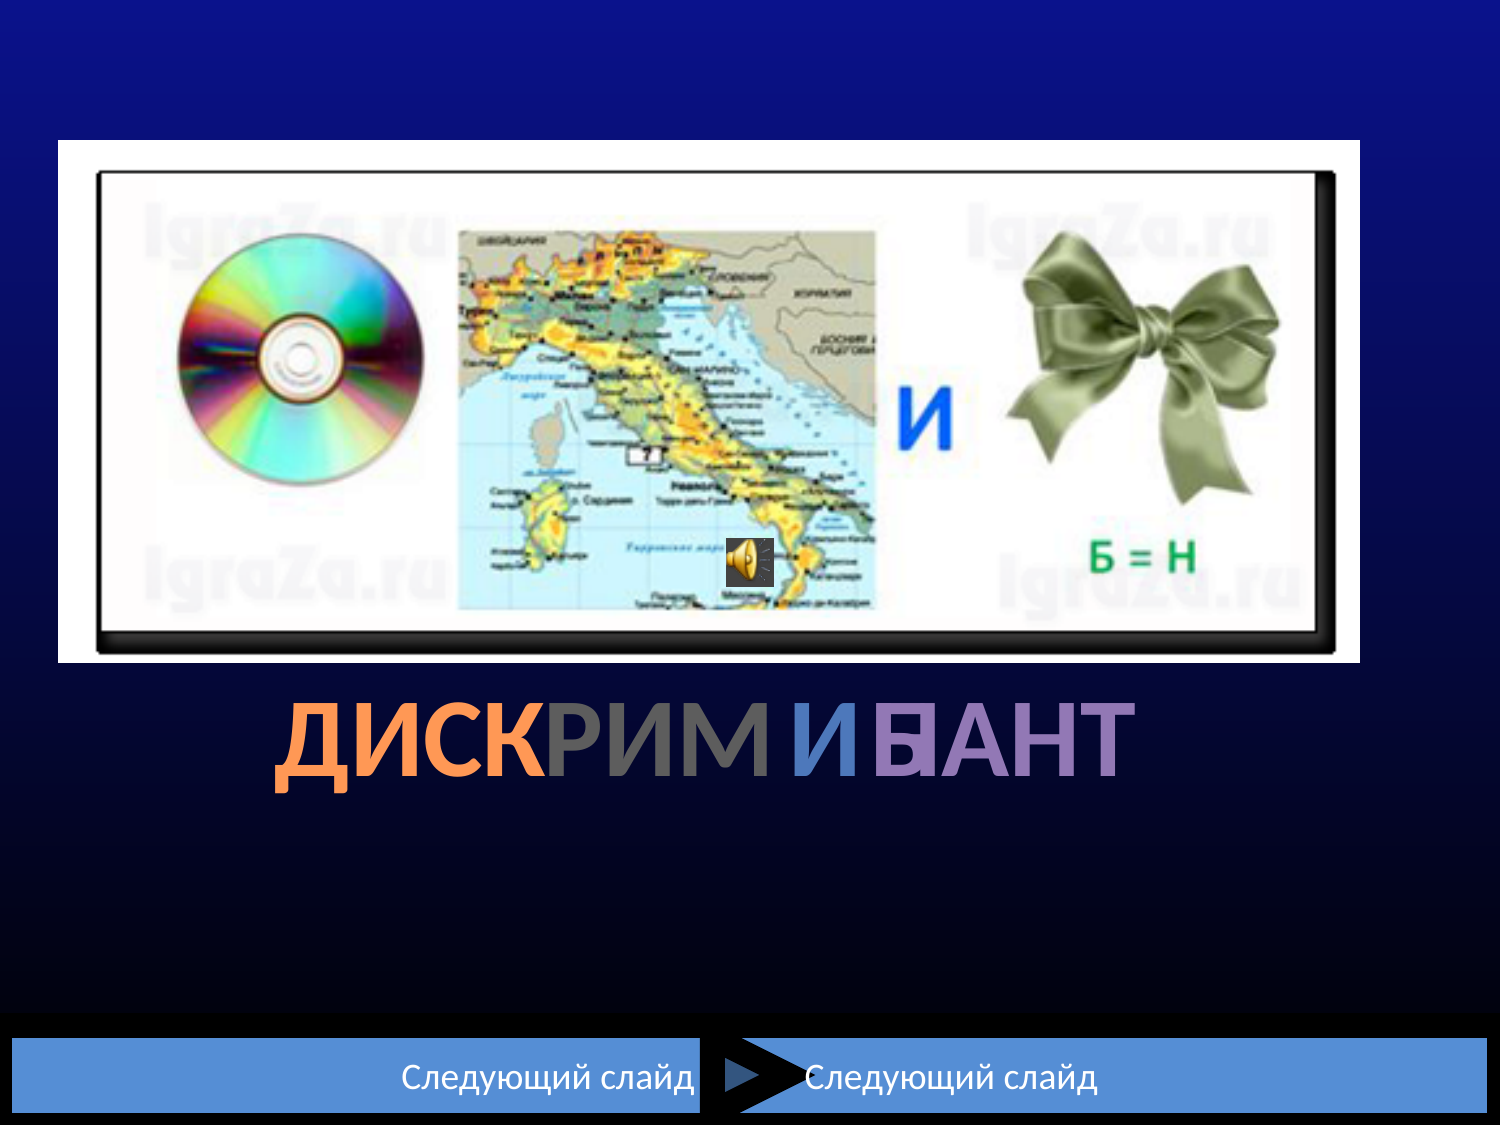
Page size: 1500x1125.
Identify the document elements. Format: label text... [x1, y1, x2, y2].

text_box И [773, 672, 855, 807]
footer Alenina Natalya [512, 1042, 988, 1103]
text_box Следующий слайд Следующий слайд [0, 1025, 1500, 1125]
picture [58, 140, 1360, 663]
text_box Н [855, 672, 957, 807]
text_box АНТ [957, 672, 1152, 807]
text_box ДИСК [259, 672, 528, 807]
text_box РИМ [528, 672, 773, 807]
